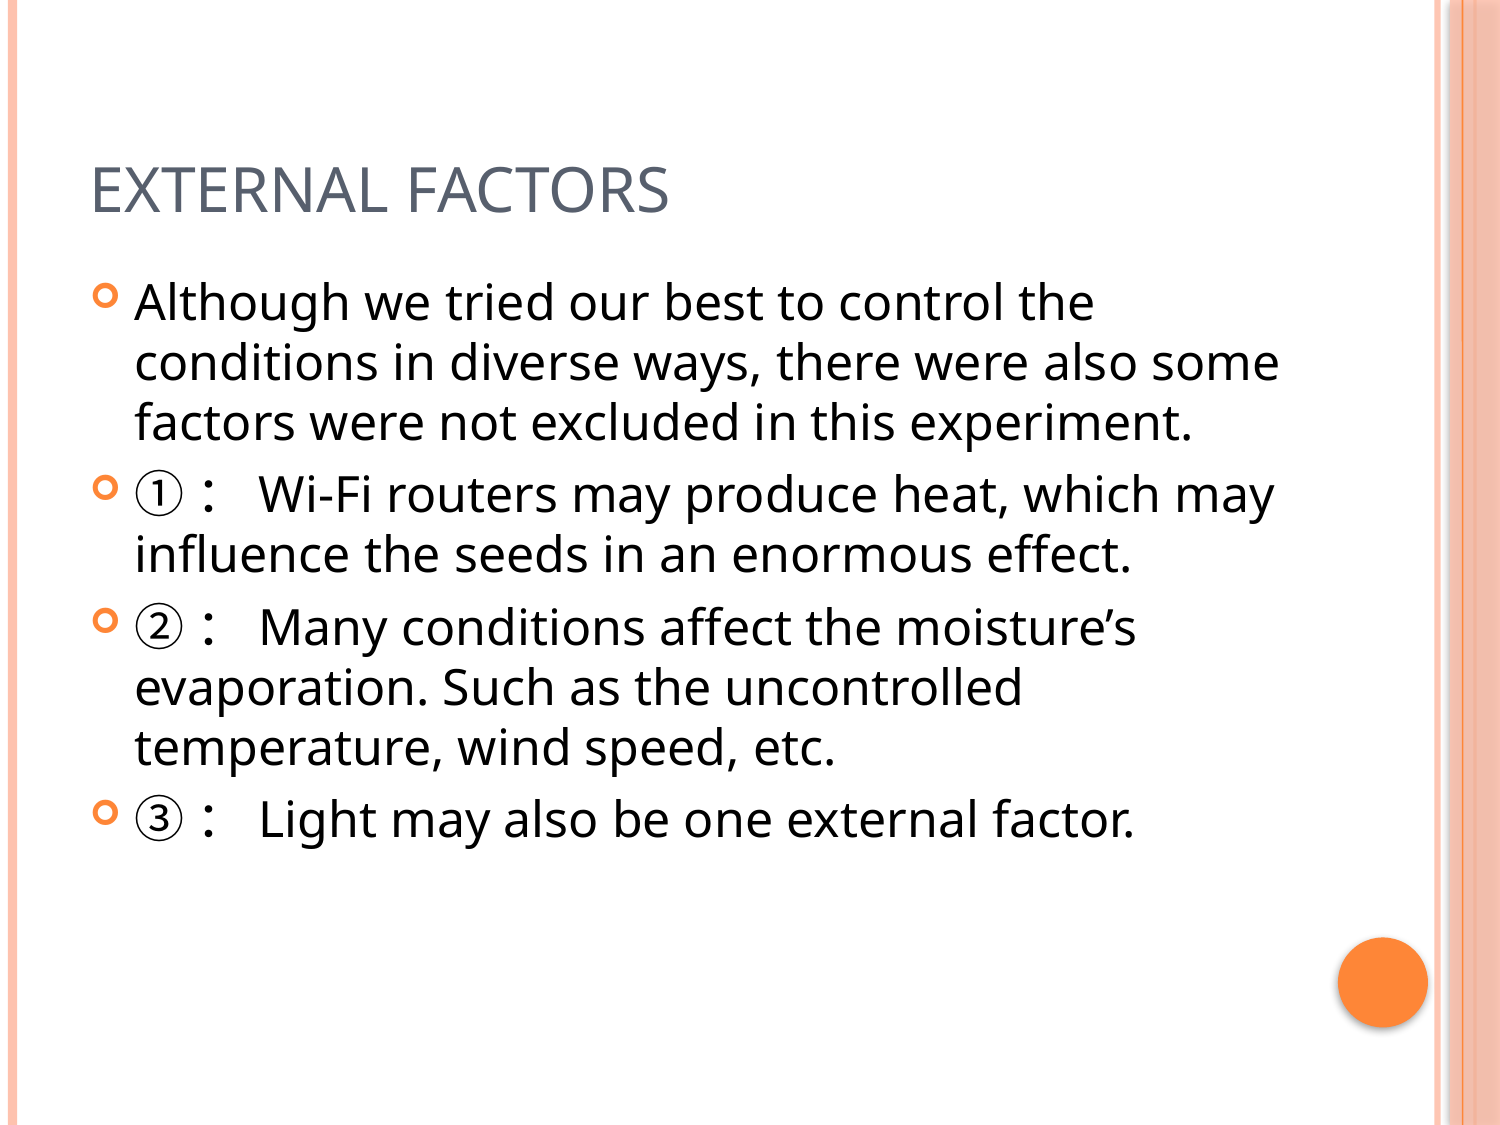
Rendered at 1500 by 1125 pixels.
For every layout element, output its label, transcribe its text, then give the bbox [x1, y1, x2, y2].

list Although we tried our best to control the conditions in diverse ways, there were also some factors were not excluded in this experiment. ①：Wi-Fi routers may produce heat, which may influence the seeds in an enormous effect. ②：Many conditions affect the moisture’s evaporation. Such as the uncontrolled temperature, wind speed, etc. ③：Light may also be one external factor. [75, 262, 1300, 1062]
title External factors [75, 45, 1300, 233]
